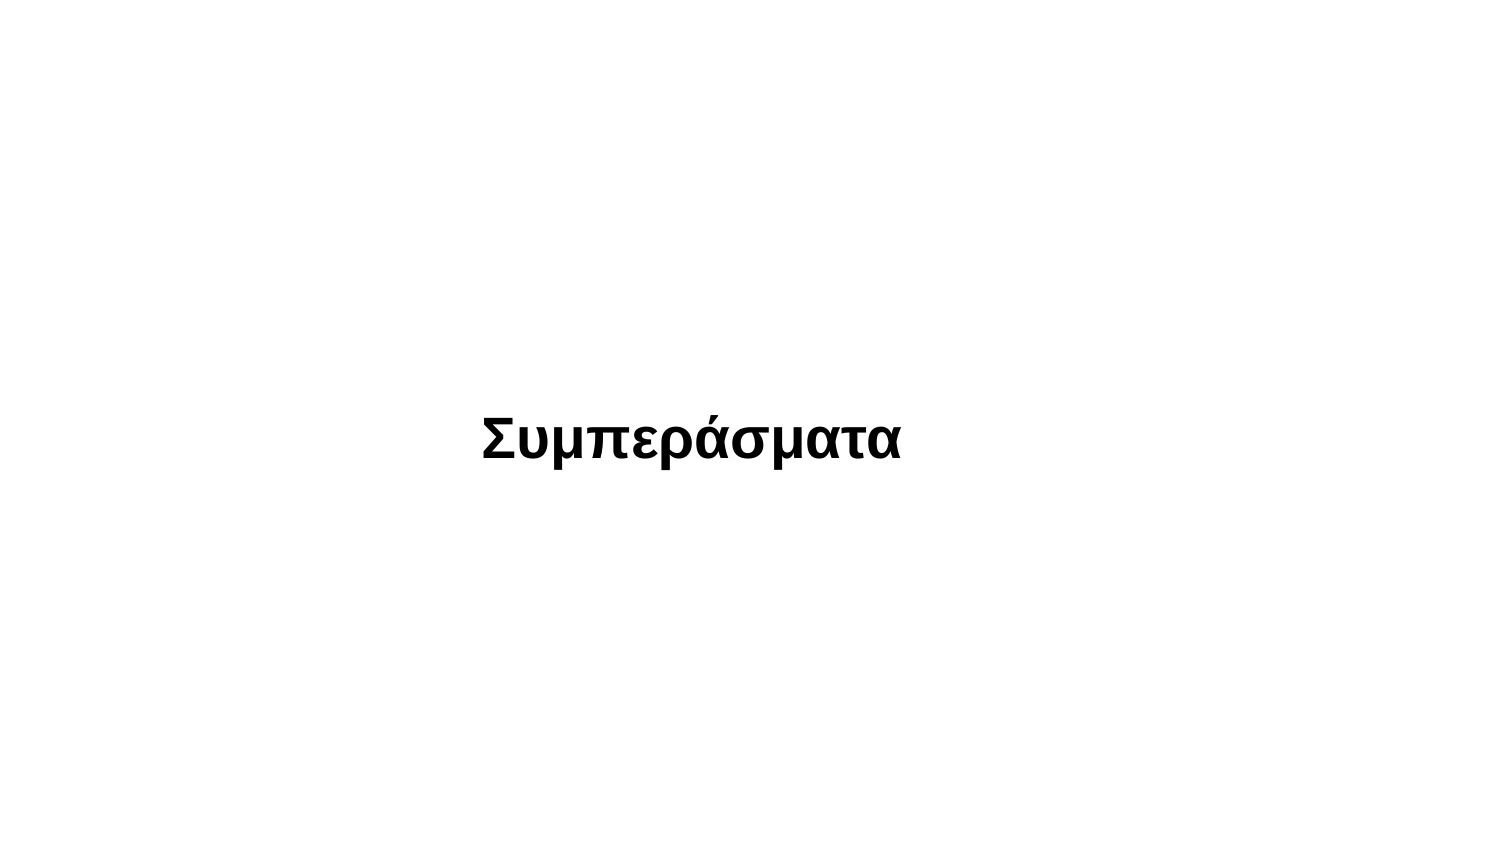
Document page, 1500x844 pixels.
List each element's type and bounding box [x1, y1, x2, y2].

list [51, 189, 1449, 750]
